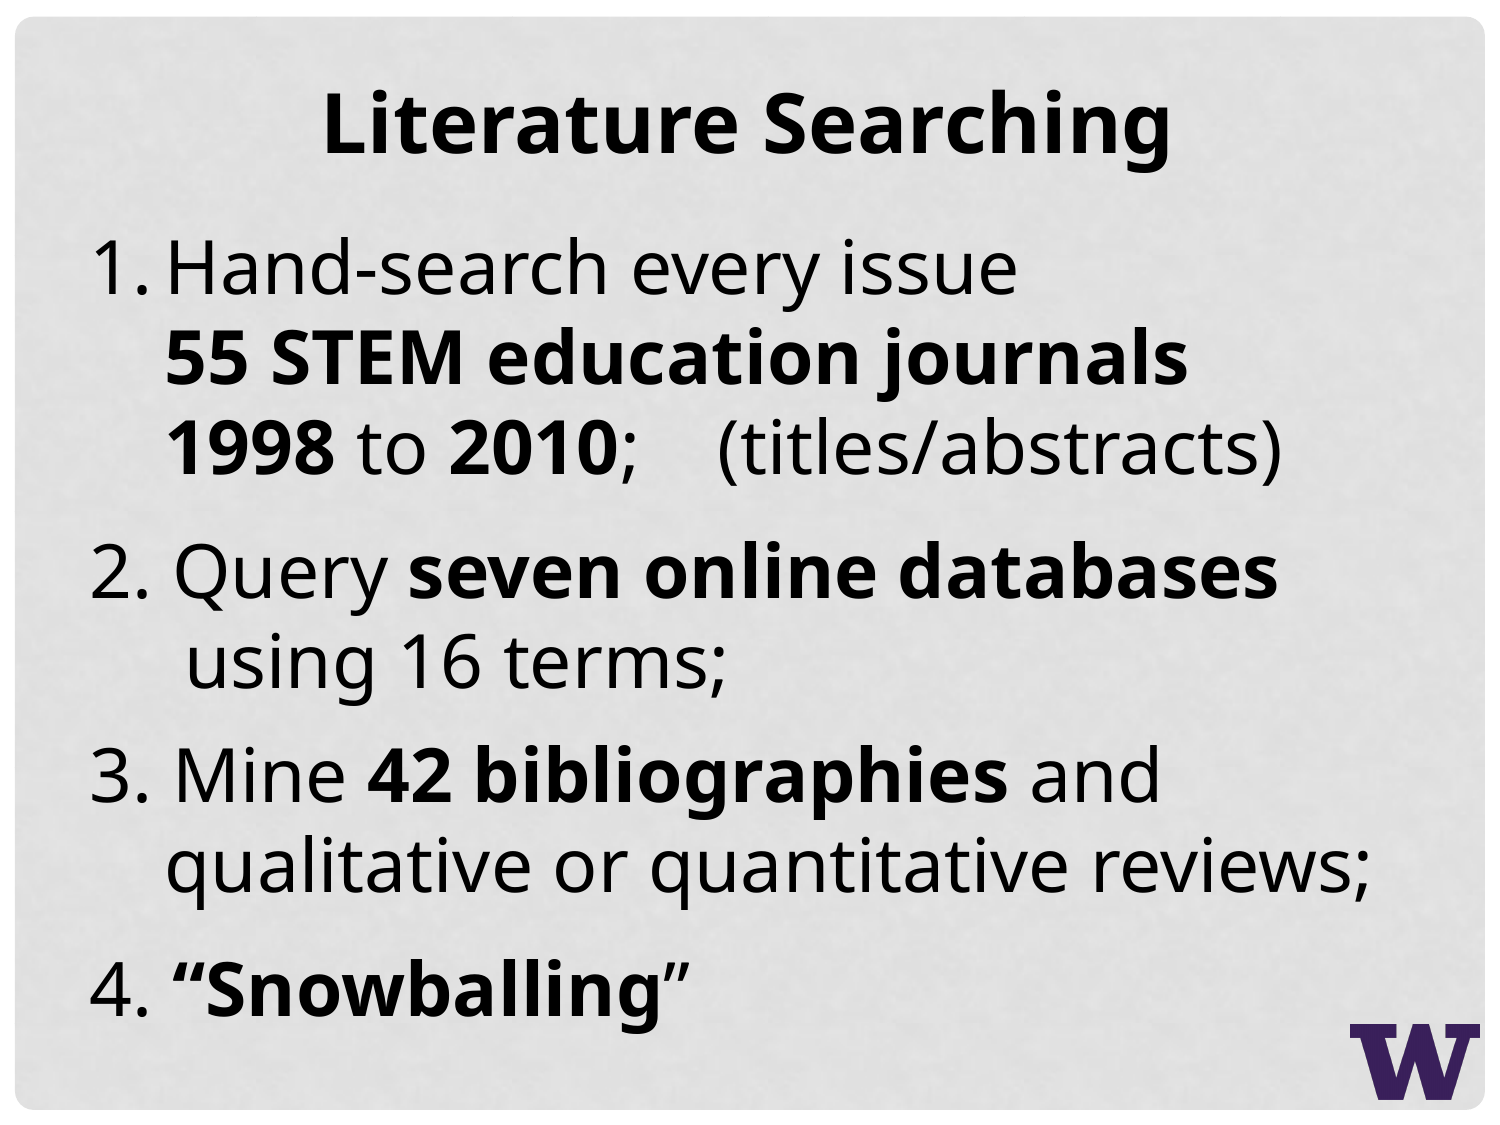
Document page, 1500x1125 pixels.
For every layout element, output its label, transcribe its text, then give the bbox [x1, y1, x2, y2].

picture [1349, 1024, 1480, 1101]
text_box Literature Searching [305, 62, 1219, 178]
text_box Hand-search every issue 55 STEM education journals 1998 to 2010; (titles/abstracts) [74, 212, 1438, 498]
text_box 3. Mine 42 bibliographies and qualitative or quantitative reviews; [74, 720, 1500, 915]
text_box 4. “Snowballing” [74, 934, 1500, 1040]
text_box 2. Query seven online databases using 16 terms; [74, 515, 1438, 711]
